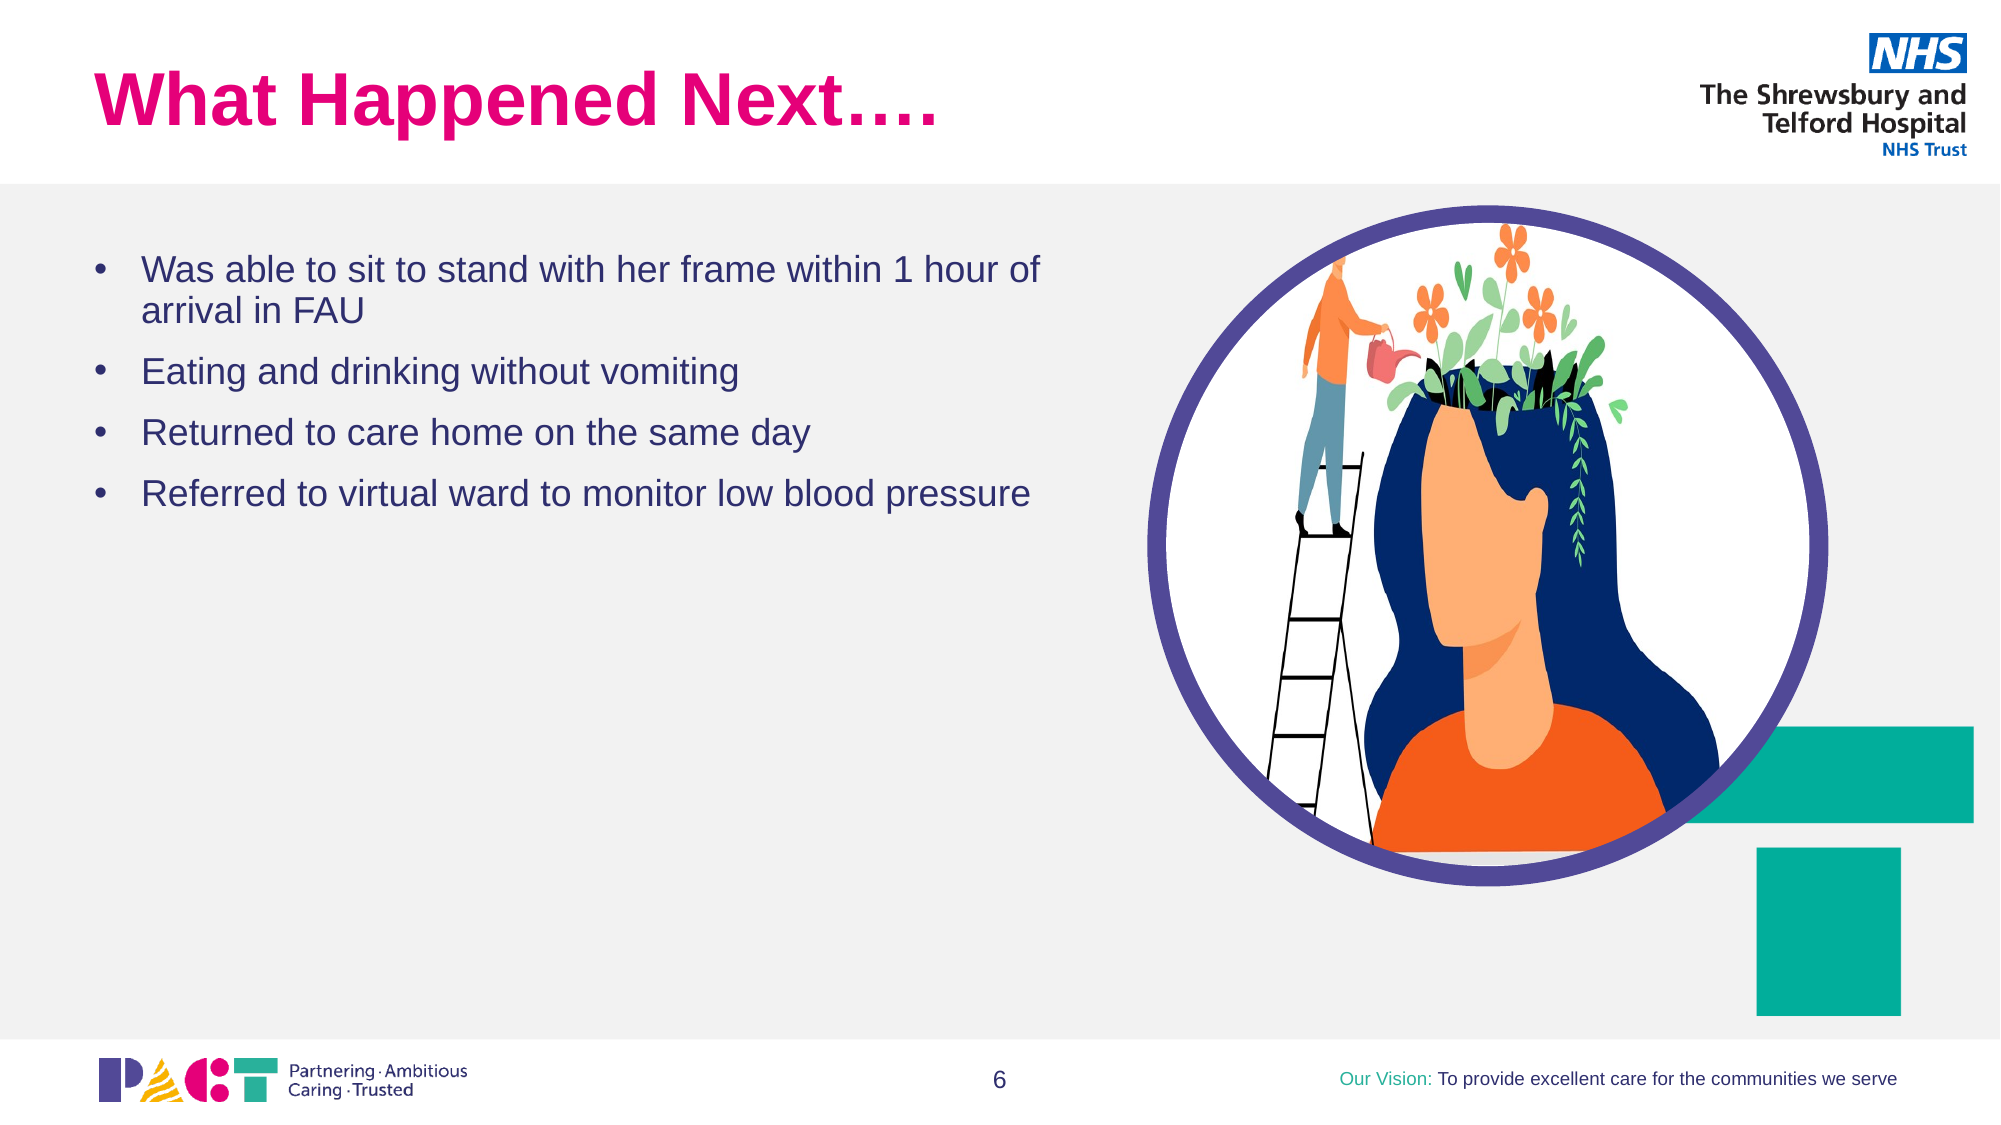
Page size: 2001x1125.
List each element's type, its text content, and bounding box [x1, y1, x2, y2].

list What Happened Next…. [79, 52, 1560, 151]
picture [1166, 222, 1985, 1028]
picture [1700, 33, 1967, 156]
picture [99, 1058, 467, 1102]
list Was able to sit to stand with her frame within 1 hour of arrival in FAU Eating and drinking without vomiting Returned to care home on the same day Referred to virtual ward to monitor low blood pressure [79, 242, 1099, 992]
